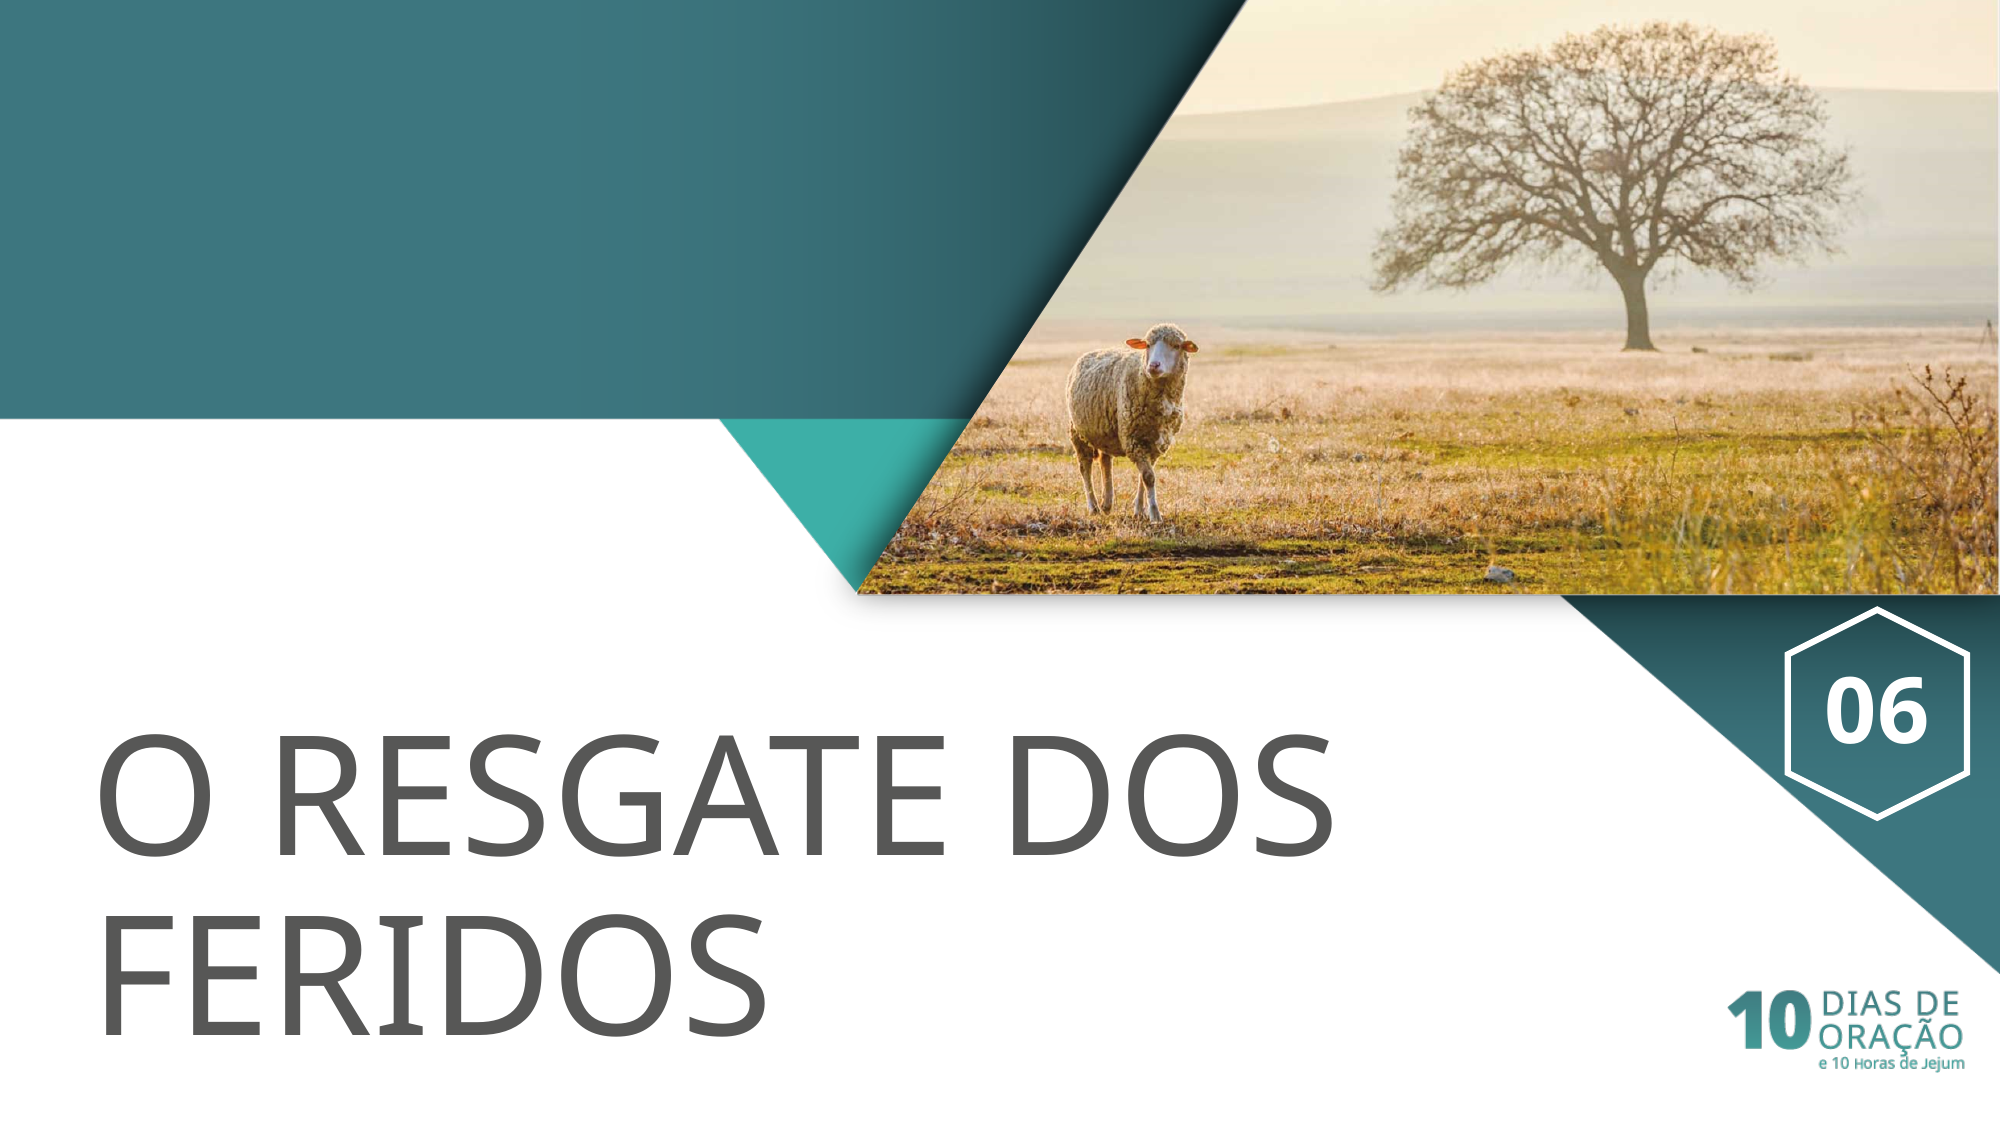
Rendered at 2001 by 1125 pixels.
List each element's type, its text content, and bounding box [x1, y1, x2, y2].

title O Resgate dos Feridos [75, 651, 1660, 1079]
subtitle 06 [1799, 625, 1955, 803]
picture [0, 0, 2000, 1125]
